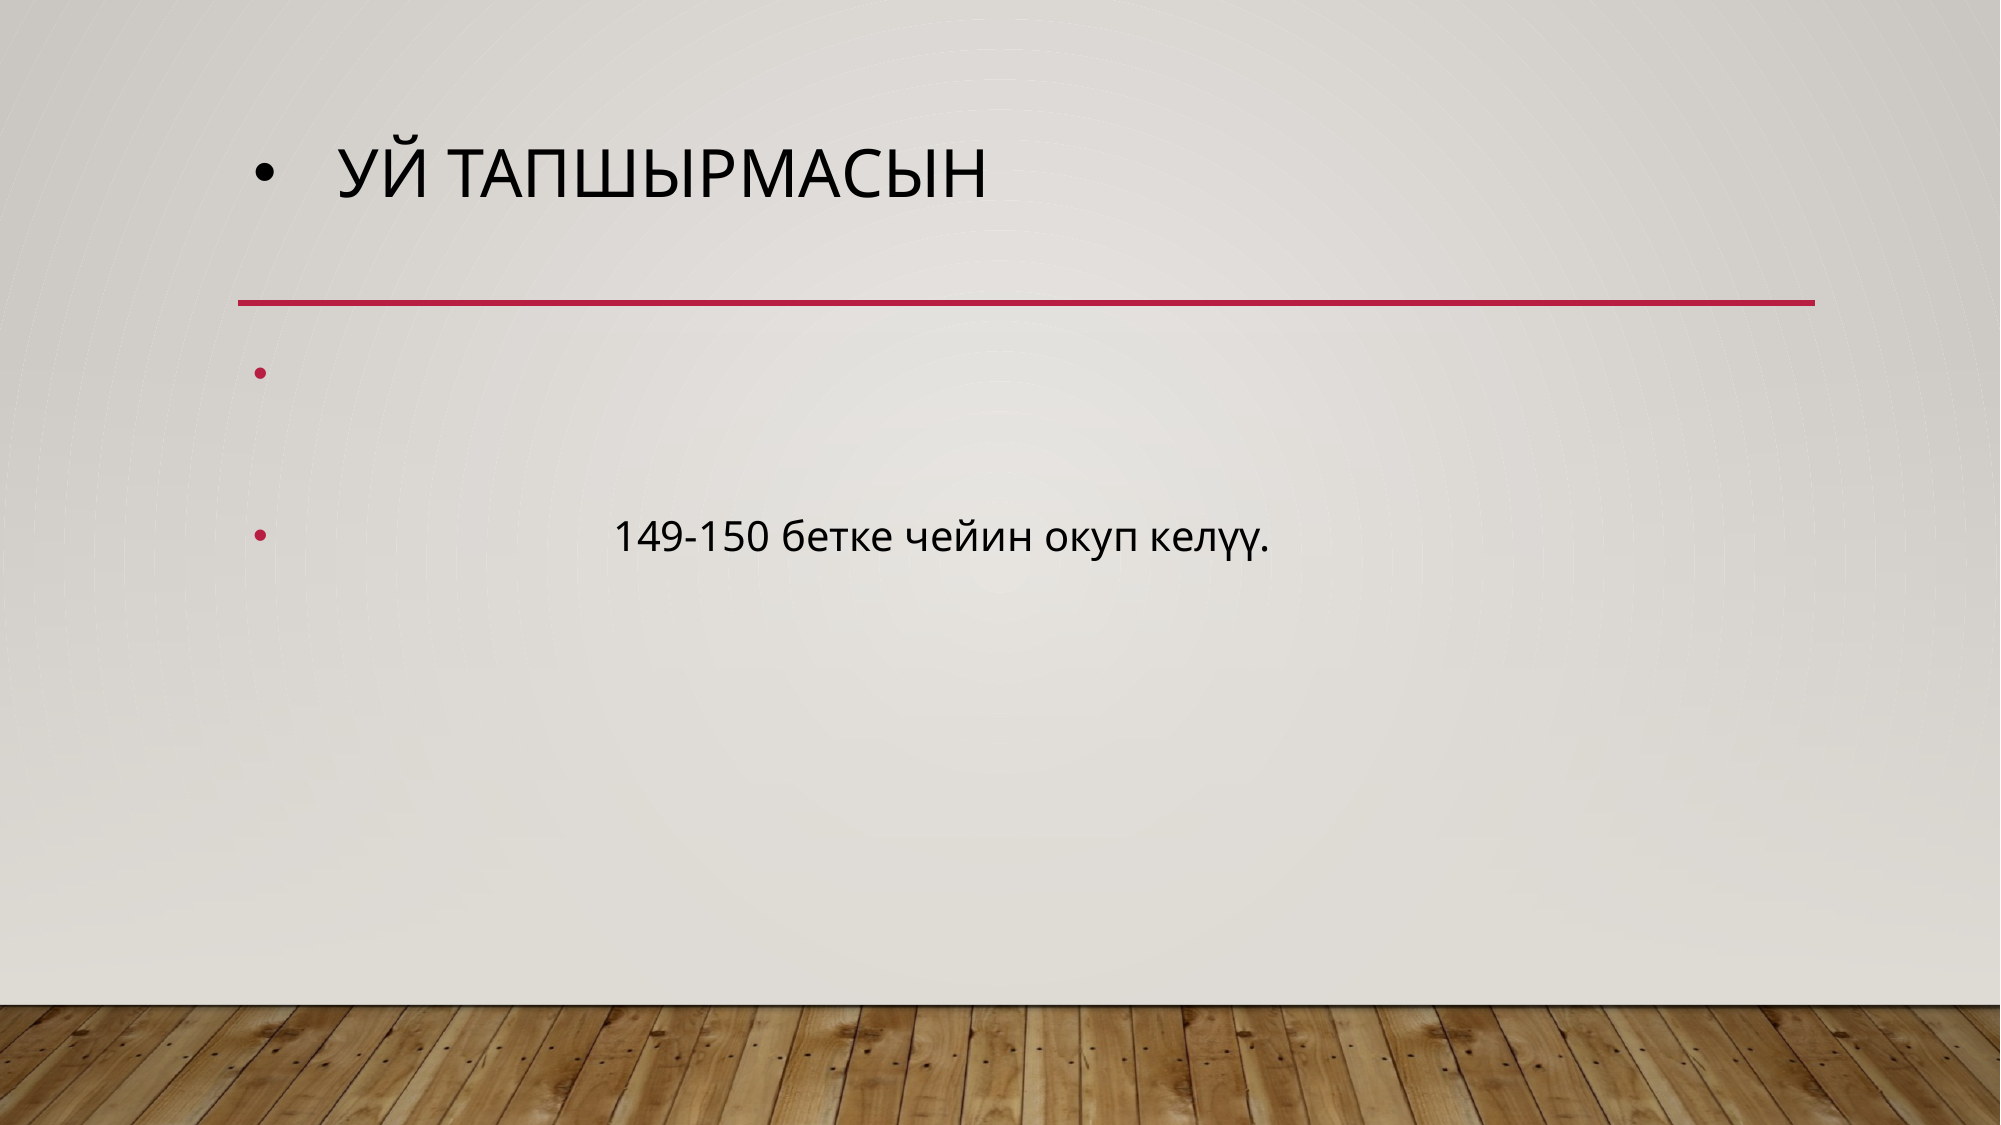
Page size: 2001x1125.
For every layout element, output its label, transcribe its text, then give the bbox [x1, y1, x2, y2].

list 149-150 бетке чейин окуп келүү. [238, 330, 1814, 897]
title Уй тапшырмасын [238, 131, 1814, 305]
picture [0, 1005, 2000, 1125]
